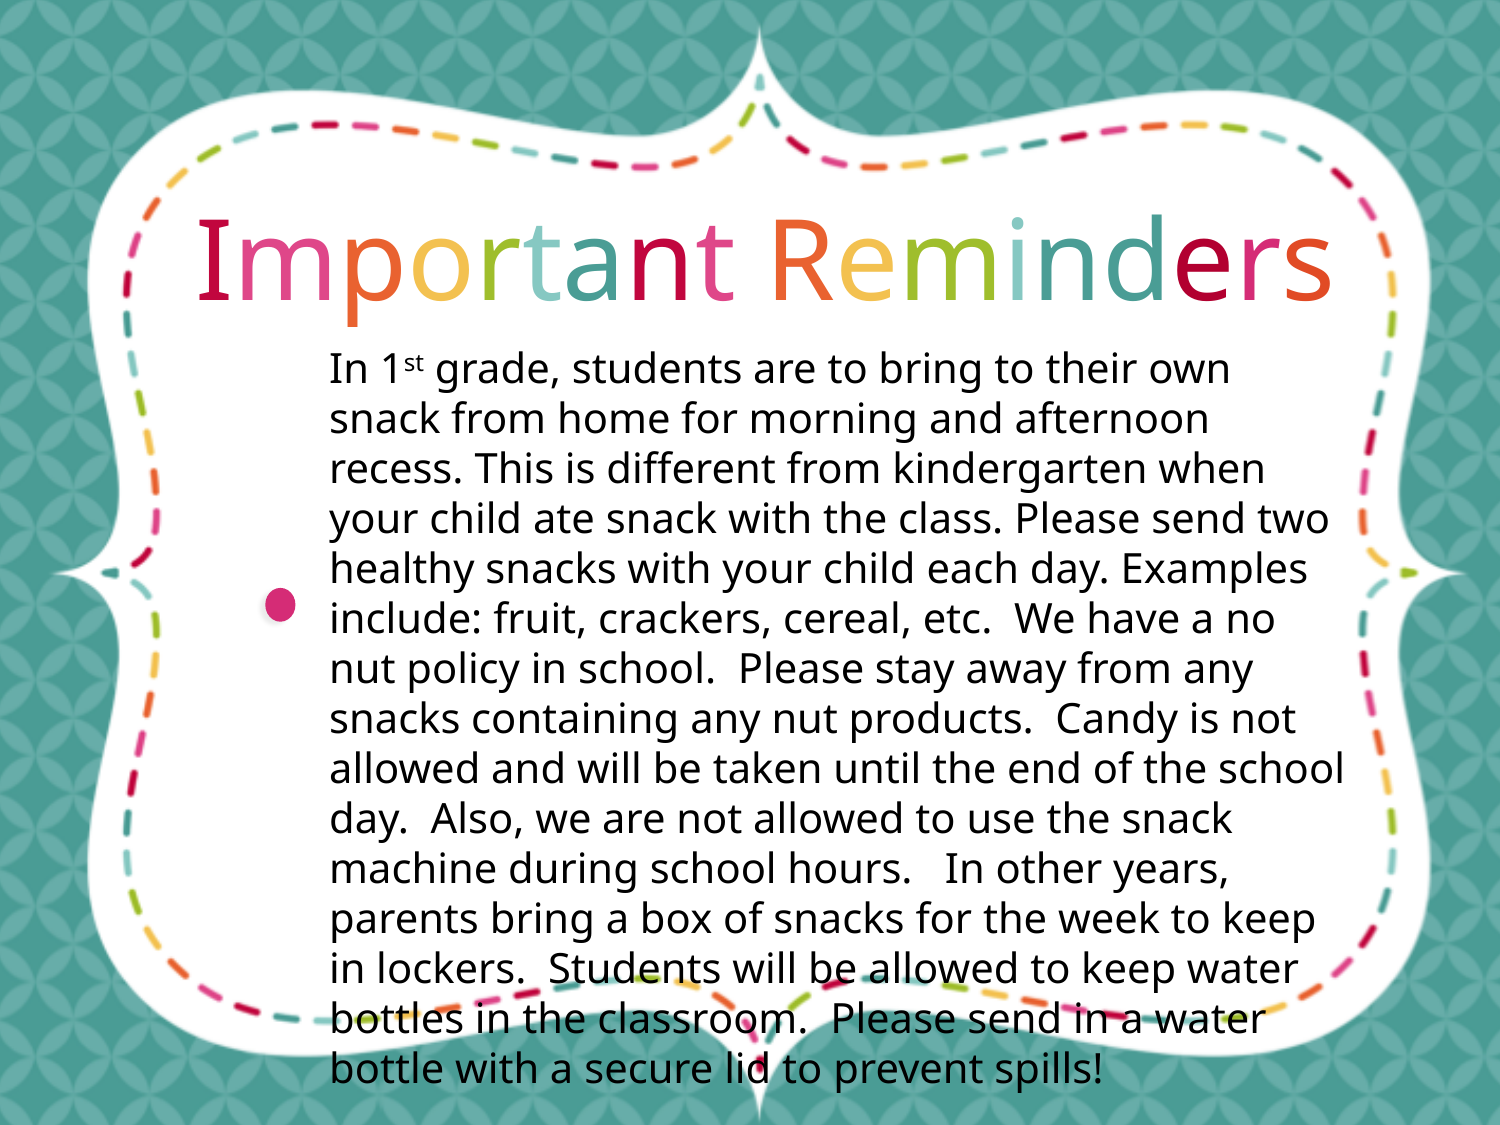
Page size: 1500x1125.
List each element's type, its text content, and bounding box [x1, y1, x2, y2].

picture [0, 0, 1500, 1125]
text_box [264, 587, 297, 623]
text_box Important Reminders [169, 180, 1362, 331]
text_box In 1st grade, students are to bring to their own snack from home for morning and afternoon recess. This is different from kindergarten when your child ate snack with the class. Please send two healthy snacks with your child each day. Examples include: fruit, crackers, cereal, etc. We have a no nut policy in school. Please stay away from any snacks containing any nut products. Candy is not allowed and will be taken until the end of the school day. Also, we are not allowed to use the snack machine during school hours. In other years, parents bring a box of snacks for the week to keep in lockers. Students will be allowed to keep water bottles in the classroom. Please send in a water bottle with a secure lid to prevent spills! [314, 334, 1362, 1100]
